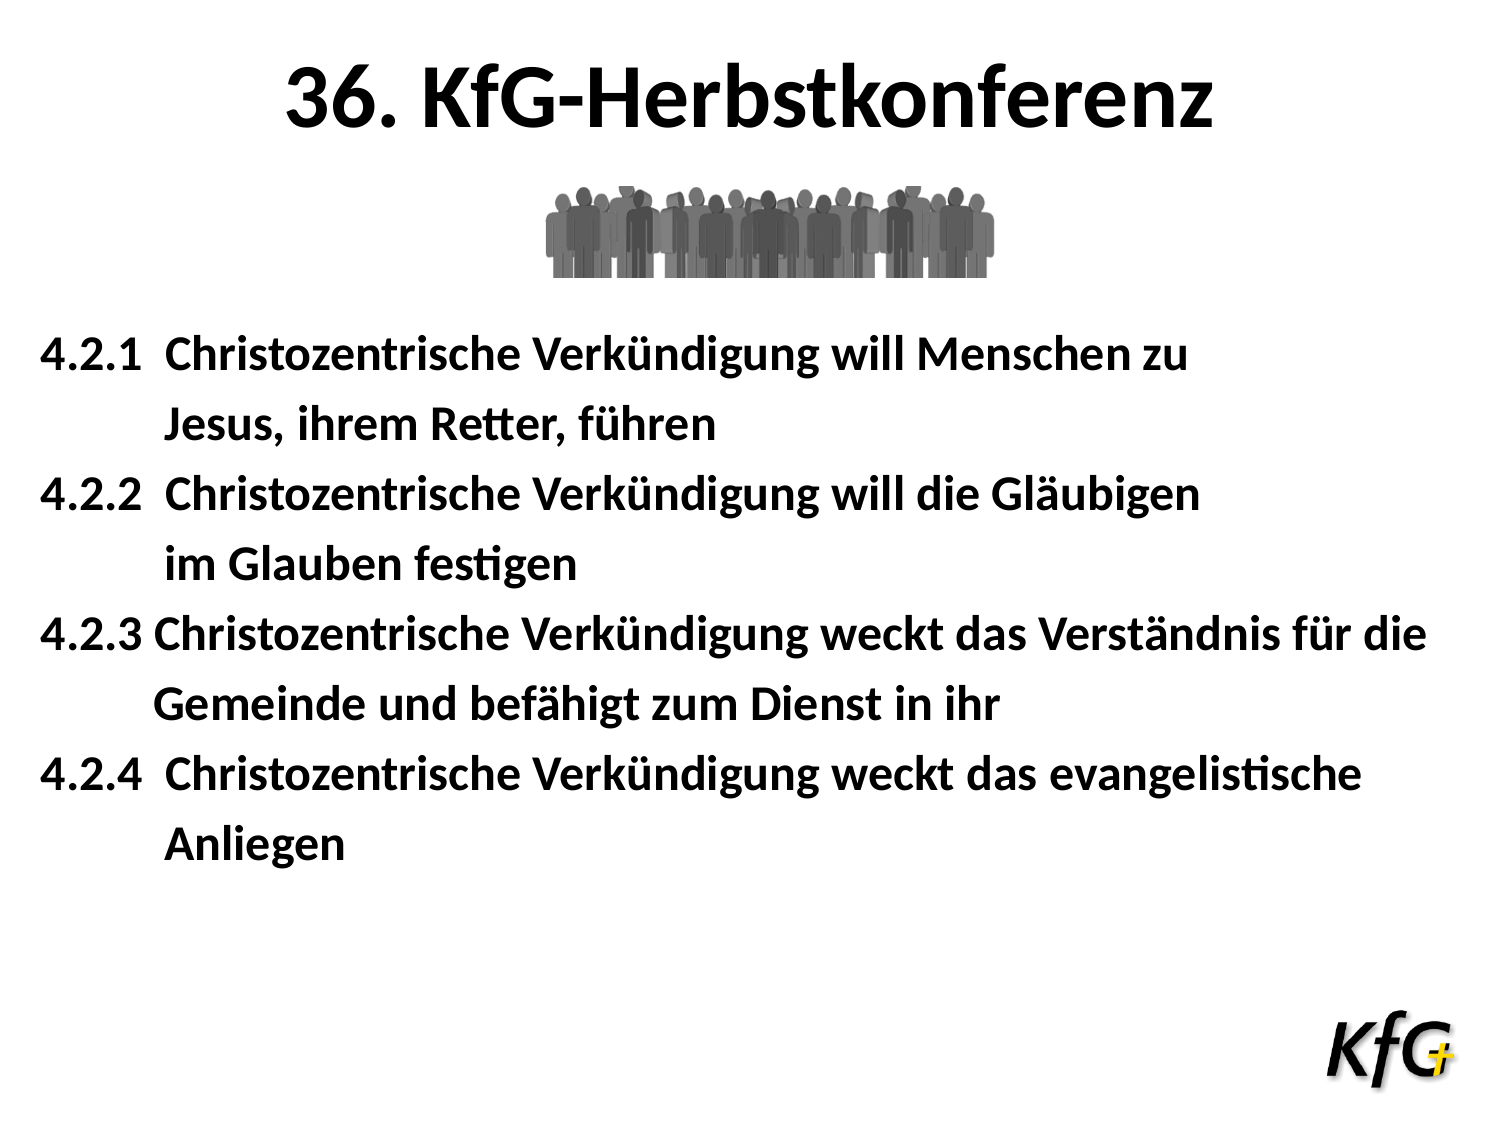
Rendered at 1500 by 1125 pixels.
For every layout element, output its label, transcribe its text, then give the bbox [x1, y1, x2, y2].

list 4.2.1 Christozentrische Verkündigung will Menschen zu Jesus, ihrem Retter, führen 4.2.2 Christozentrische Verkündigung will die Gläubigen im Glauben festigen 4.2.3 Christozentrische Verkündigung weckt das Verständnis für die Gemeinde und befähigt zum Dienst in ihr 4.2.4 Christozentrische Verkündigung weckt das evangelistische Anliegen [26, 312, 1464, 1005]
picture [0, 186, 1500, 278]
picture [1325, 1009, 1460, 1094]
title 36. KfG-Herbstkonferenz [75, 28, 1425, 158]
